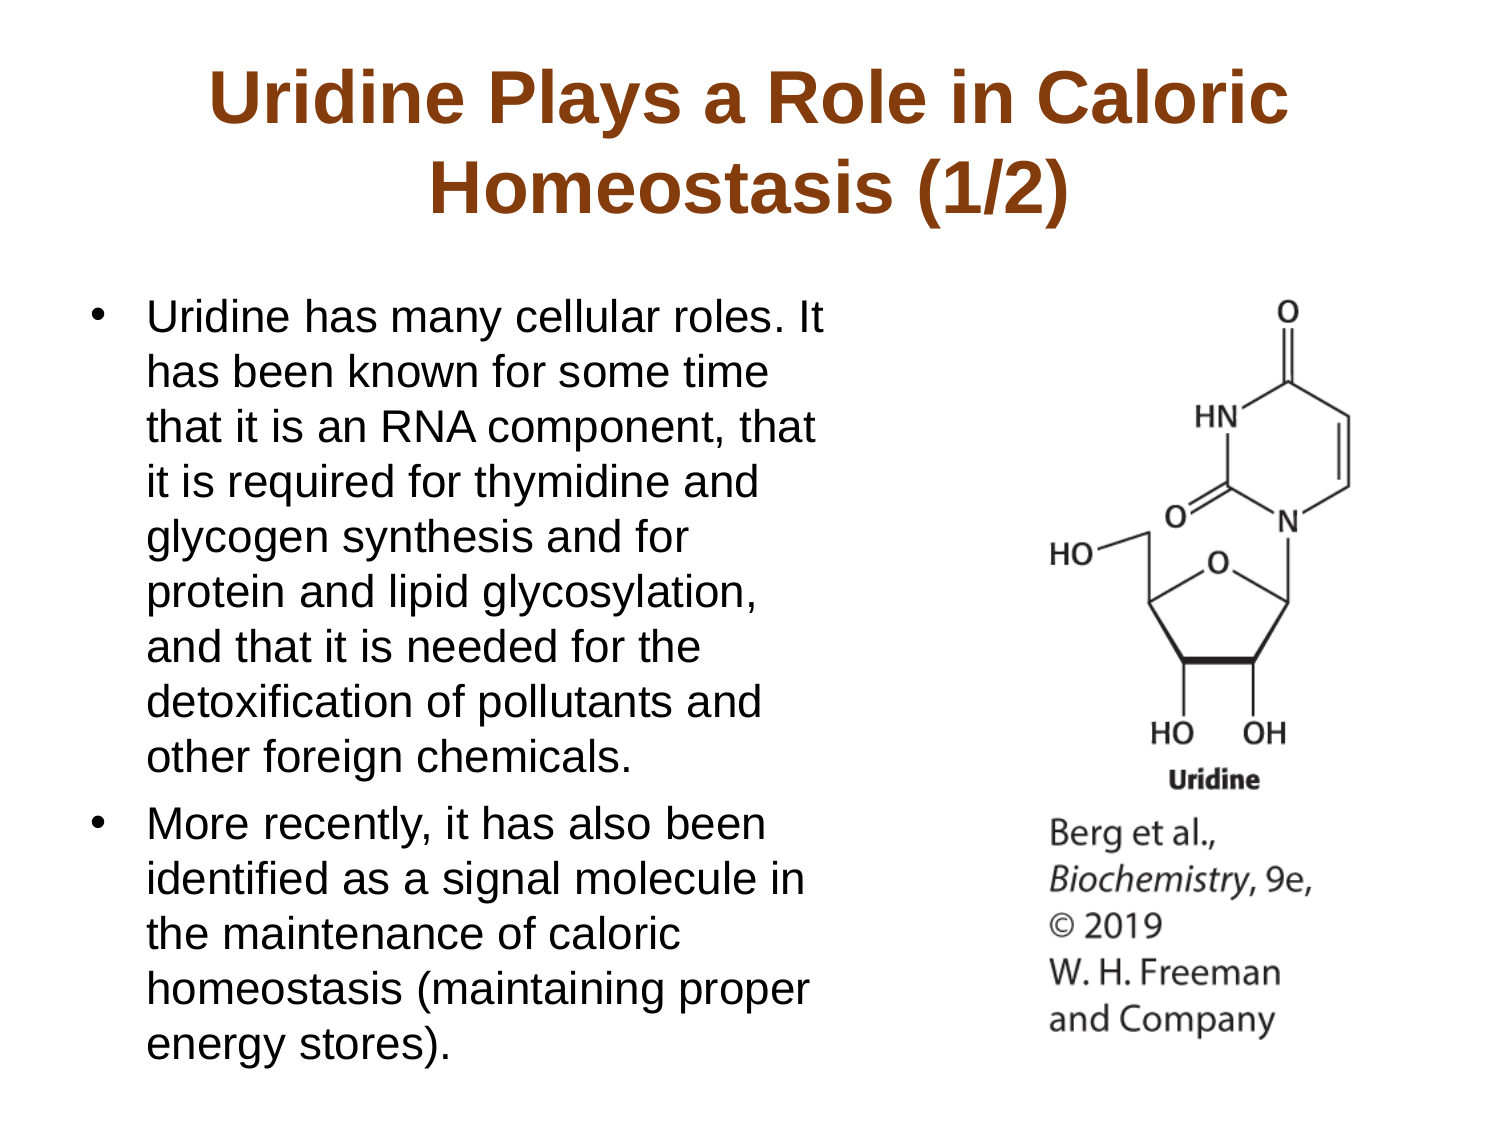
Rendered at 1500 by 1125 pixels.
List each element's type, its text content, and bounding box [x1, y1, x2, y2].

picture [1021, 291, 1379, 1044]
list Uridine has many cellular roles. It has been known for some time that it is an RNA component, that it is required for thymidine and glycogen synthesis and for protein and lipid glycosylation, and that it is needed for the detoxification of pollutants and other foreign chemicals. More recently, it has also been identified as a signal molecule in the maintenance of caloric homeostasis (maintaining proper energy stores). [75, 279, 848, 1064]
title Uridine Plays a Role in Caloric Homeostasis (1/2) [75, 45, 1425, 233]
